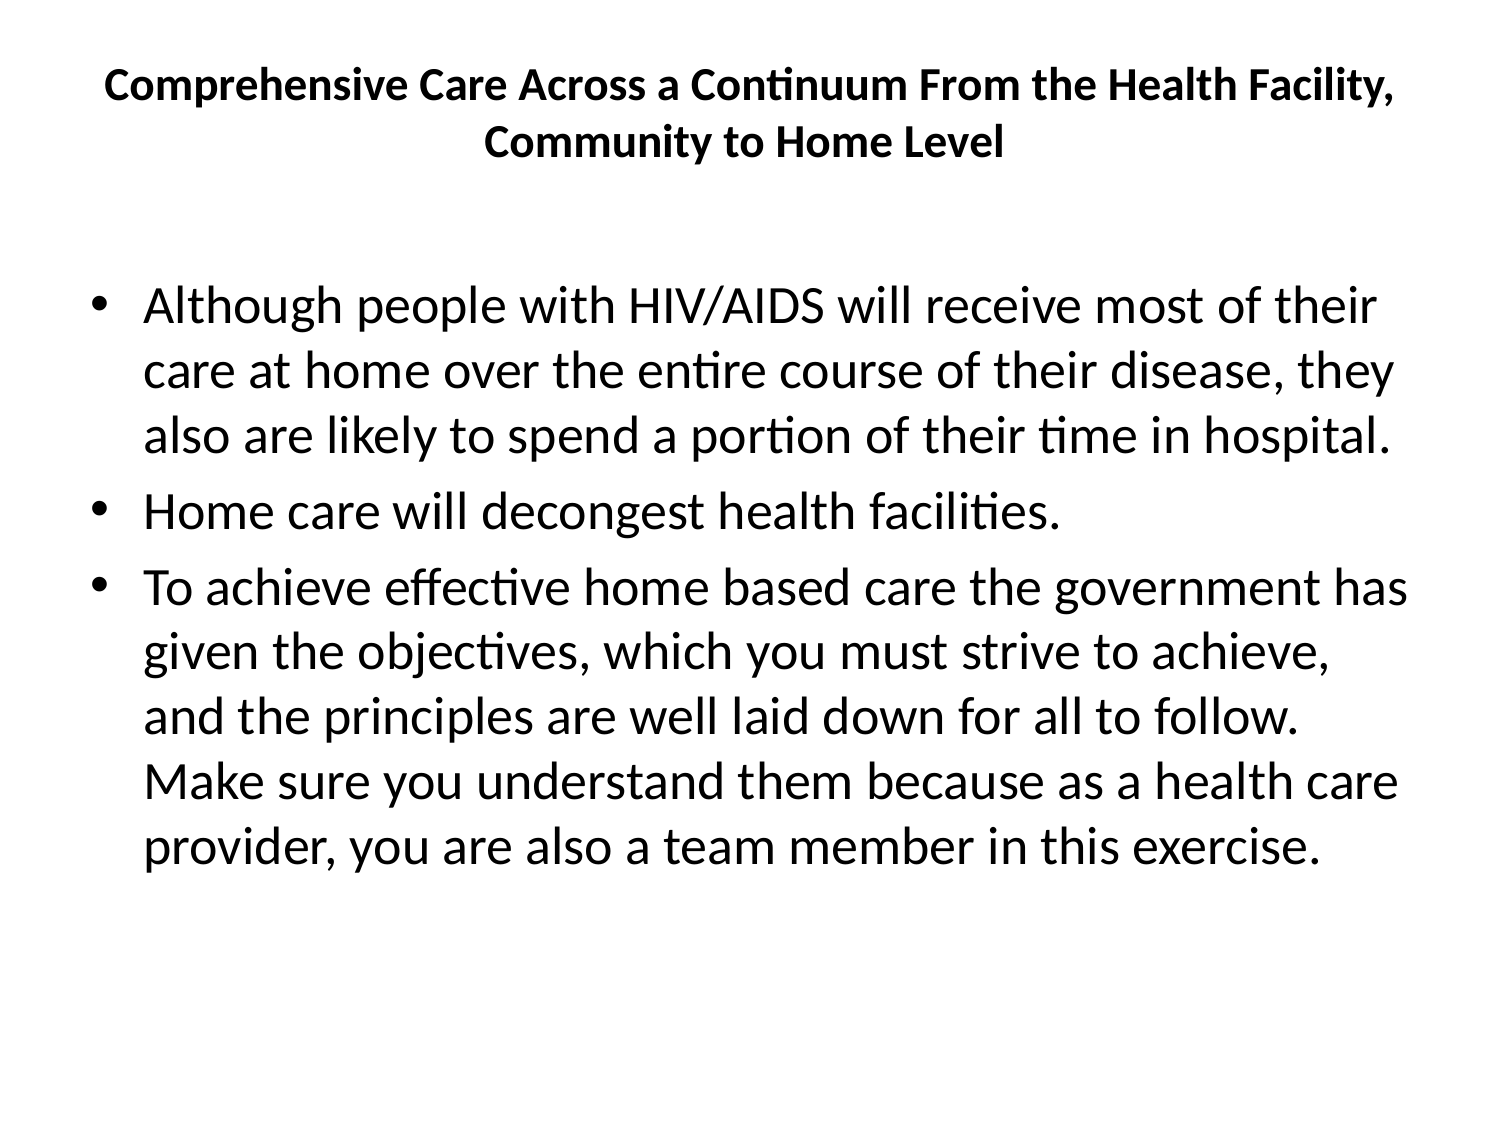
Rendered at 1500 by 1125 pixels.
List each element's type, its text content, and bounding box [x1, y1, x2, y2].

list Although people with HIV/AIDS will receive most of their care at home over the entire course of their disease, they also are likely to spend a portion of their time in hospital. Home care will decongest health facilities. To achieve effective home based care the government has given the objectives, which you must strive to achieve, and the principles are well laid down for all to follow. Make sure you understand them because as a health care provider, you are also a team member in this exercise. [75, 262, 1425, 1005]
title Comprehensive Care Across a Continuum From the Health Facility, Community to Home Level [75, 45, 1425, 233]
